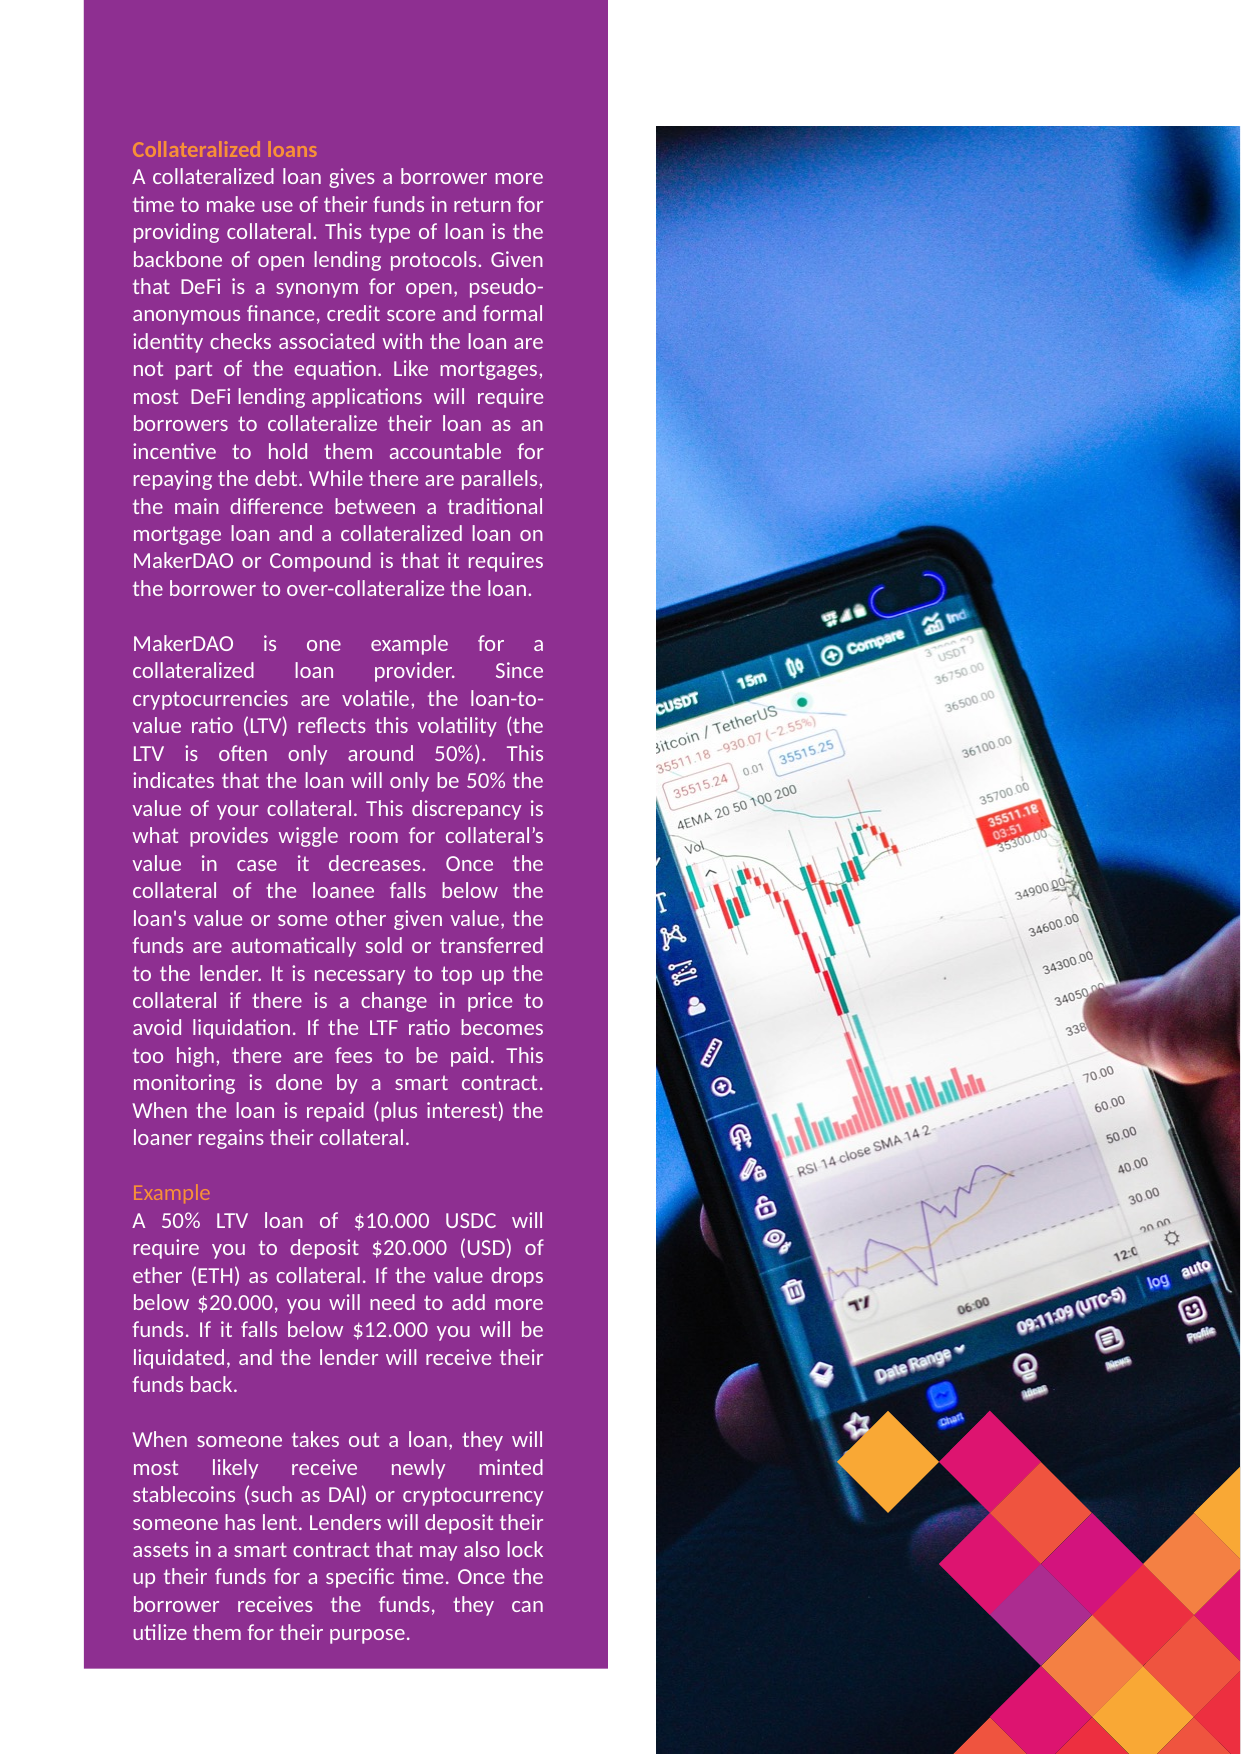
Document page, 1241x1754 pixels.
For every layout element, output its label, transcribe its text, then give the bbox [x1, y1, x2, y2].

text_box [851, 1410, 1241, 1754]
picture [656, 126, 1241, 1754]
text_box [83, 0, 608, 1669]
list Collateralized loans A collateralized loan gives a borrower more time to make use of their funds in return for providing collateral. This type of loan is the backbone of open lending protocols. Given that DeFi is a synonym for open, pseudo-anonymous finance, credit score and formal identity checks associated with the loan are not part of the equation. Like mortgages, most DeFi lending applications will require borrowers to collateralize their loan as an incentive to hold them accountable for repaying the debt. While there are parallels, the main difference between a traditional mortgage loan and a collateralized loan on MakerDAO or Compound is that it requires the borrower to over-collateralize the loan. MakerDAO is one example for a collateralized loan provider. Since cryptocurrencies are volatile, the loan-to-value ratio (LTV) reflects this volatility (the LTV is often only around 50%). This indicates that the loan will only be 50% the value of your collateral. This discrepancy is what provides wiggle room for collateral’s value in case it decreases. Once the collateral of the loanee falls below the loan's value or some other given value, the funds are automatically sold or transferred to the lender. It is necessary to top up the collateral if there is a change in price to avoid liquidation. If the LTF ratio becomes too high, there are fees to be paid. This monitoring is done by a smart contract. When the loan is repaid (plus interest) the loaner regains their collateral. Example A 50% LTV loan of $10.000 USDC will require you to deposit $20.000 (USD) of ether (ETH) as collateral. If the value drops below $20.000, you will need to add more funds. If it falls below $12.000 you will be liquidated, and the lender will receive their funds back. When someone takes out a loan, they will most likely receive newly minted stablecoins (such as DAI) or cryptocurrency someone has lent. Lenders will deposit their assets in a smart contract that may also lock up their funds for a specific time. Once the borrower receives the funds, they can utilize them for their purpose. [117, 126, 560, 1503]
